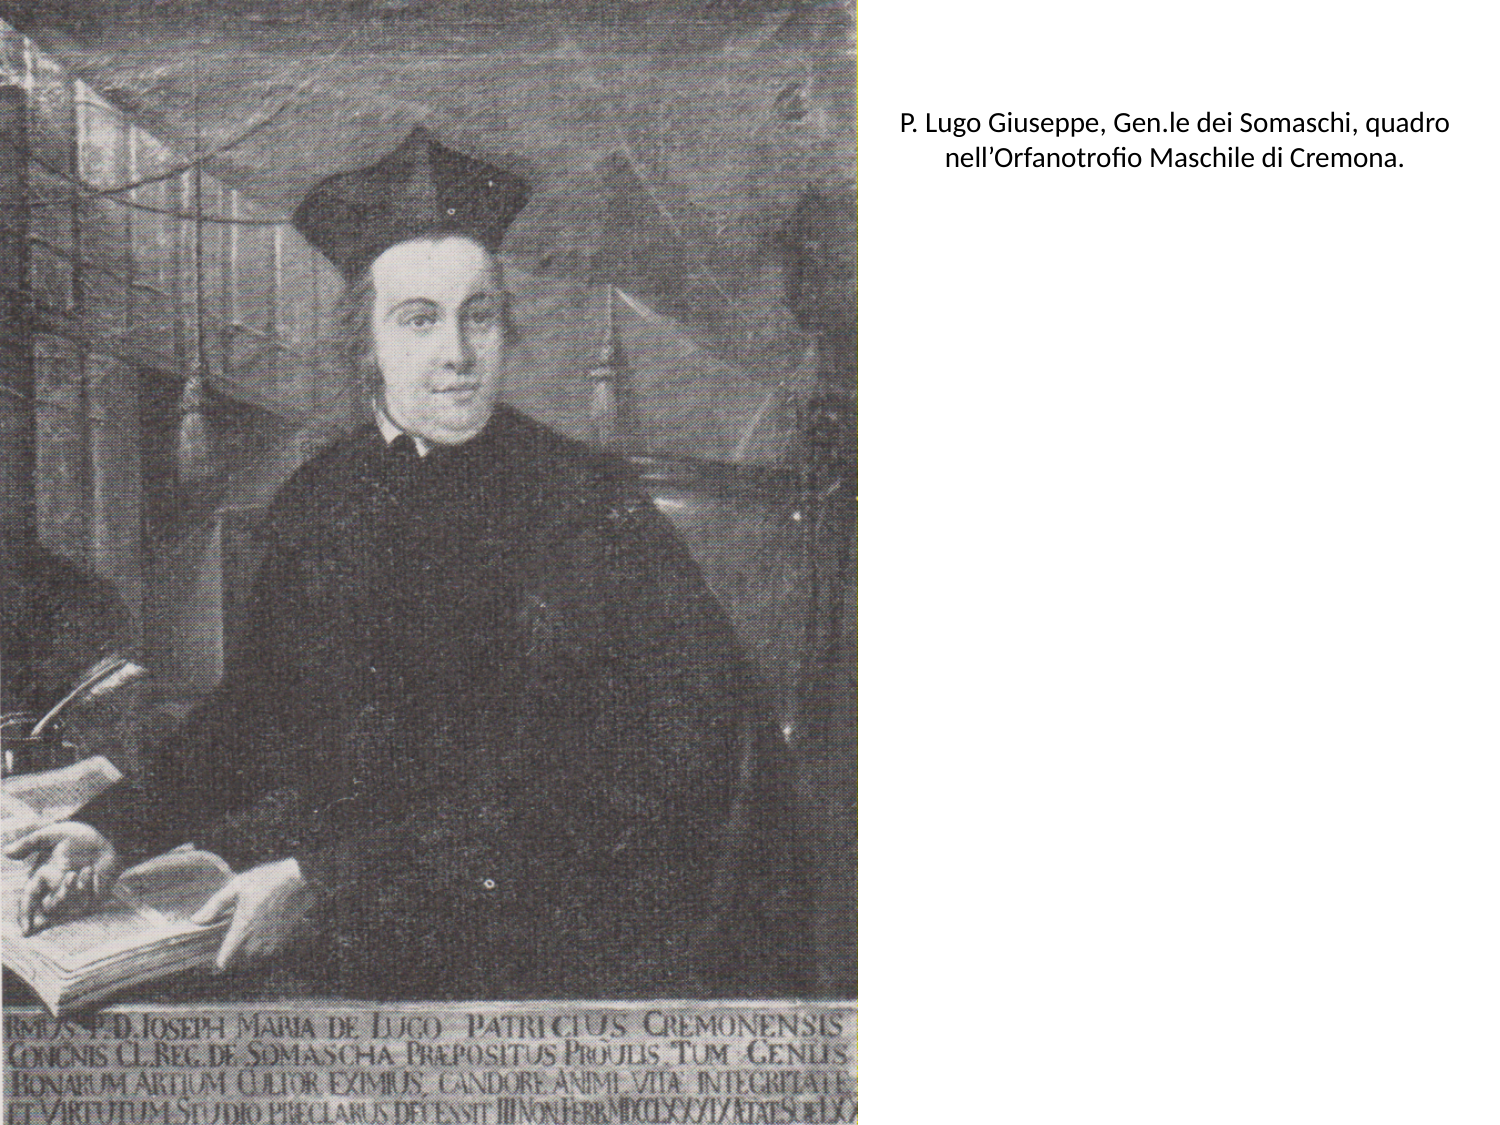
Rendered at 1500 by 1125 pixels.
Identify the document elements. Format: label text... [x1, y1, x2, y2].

title P. Lugo Giuseppe, Gen.le dei Somaschi, quadro nell’Orfanotrofio Maschile di Cremona. [868, 45, 1483, 233]
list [0, 0, 858, 1125]
